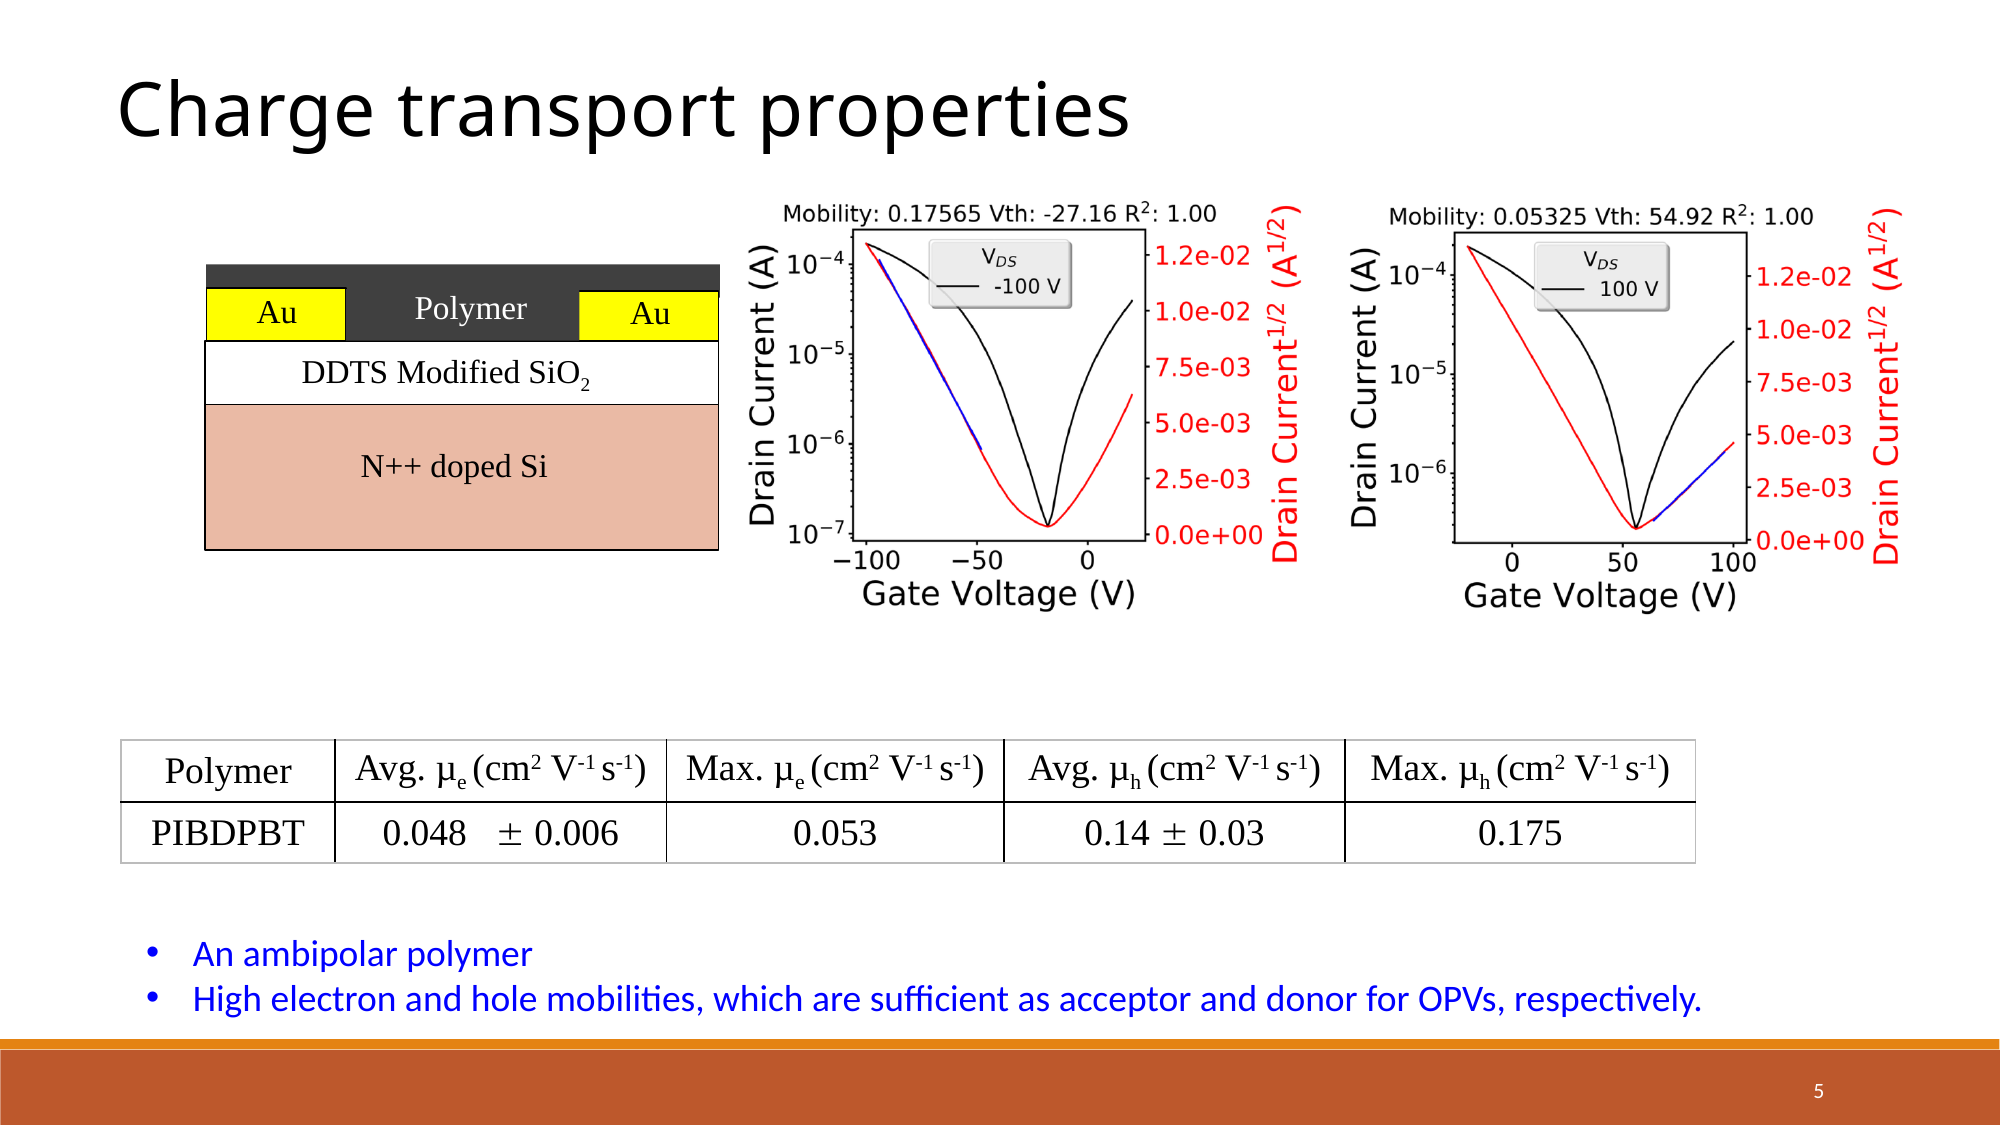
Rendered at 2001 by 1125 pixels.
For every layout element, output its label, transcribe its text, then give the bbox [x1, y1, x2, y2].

table_header Polymer [122, 741, 334, 801]
text_box An ambipolar polymer High electron and hole mobilities, which are sufficient as acceptor and donor for OPVs, respectively. [131, 921, 1720, 1027]
table_cell 0.14  0.03 [1005, 803, 1344, 862]
table_cell 0.053 [667, 803, 1003, 862]
table_cell 0.175 [1346, 803, 1695, 862]
table_header Avg. µh (cm2 V-1 s-1) [1005, 741, 1344, 801]
slide_number 5 [1624, 1059, 1840, 1120]
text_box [204, 263, 721, 551]
table_header Max. µh (cm2 V-1 s-1) [1346, 741, 1695, 801]
picture [1335, 187, 1921, 627]
table_header Max. µe (cm2 V-1 s-1) [667, 741, 1003, 801]
table_cell 0.048  0.006 [336, 803, 666, 862]
table_cell PIBDPBT [122, 803, 334, 862]
text_box Charge transport properties [101, 67, 1528, 157]
picture [733, 185, 1320, 625]
table_header Avg. µe (cm2 V-1 s-1) [336, 741, 666, 801]
